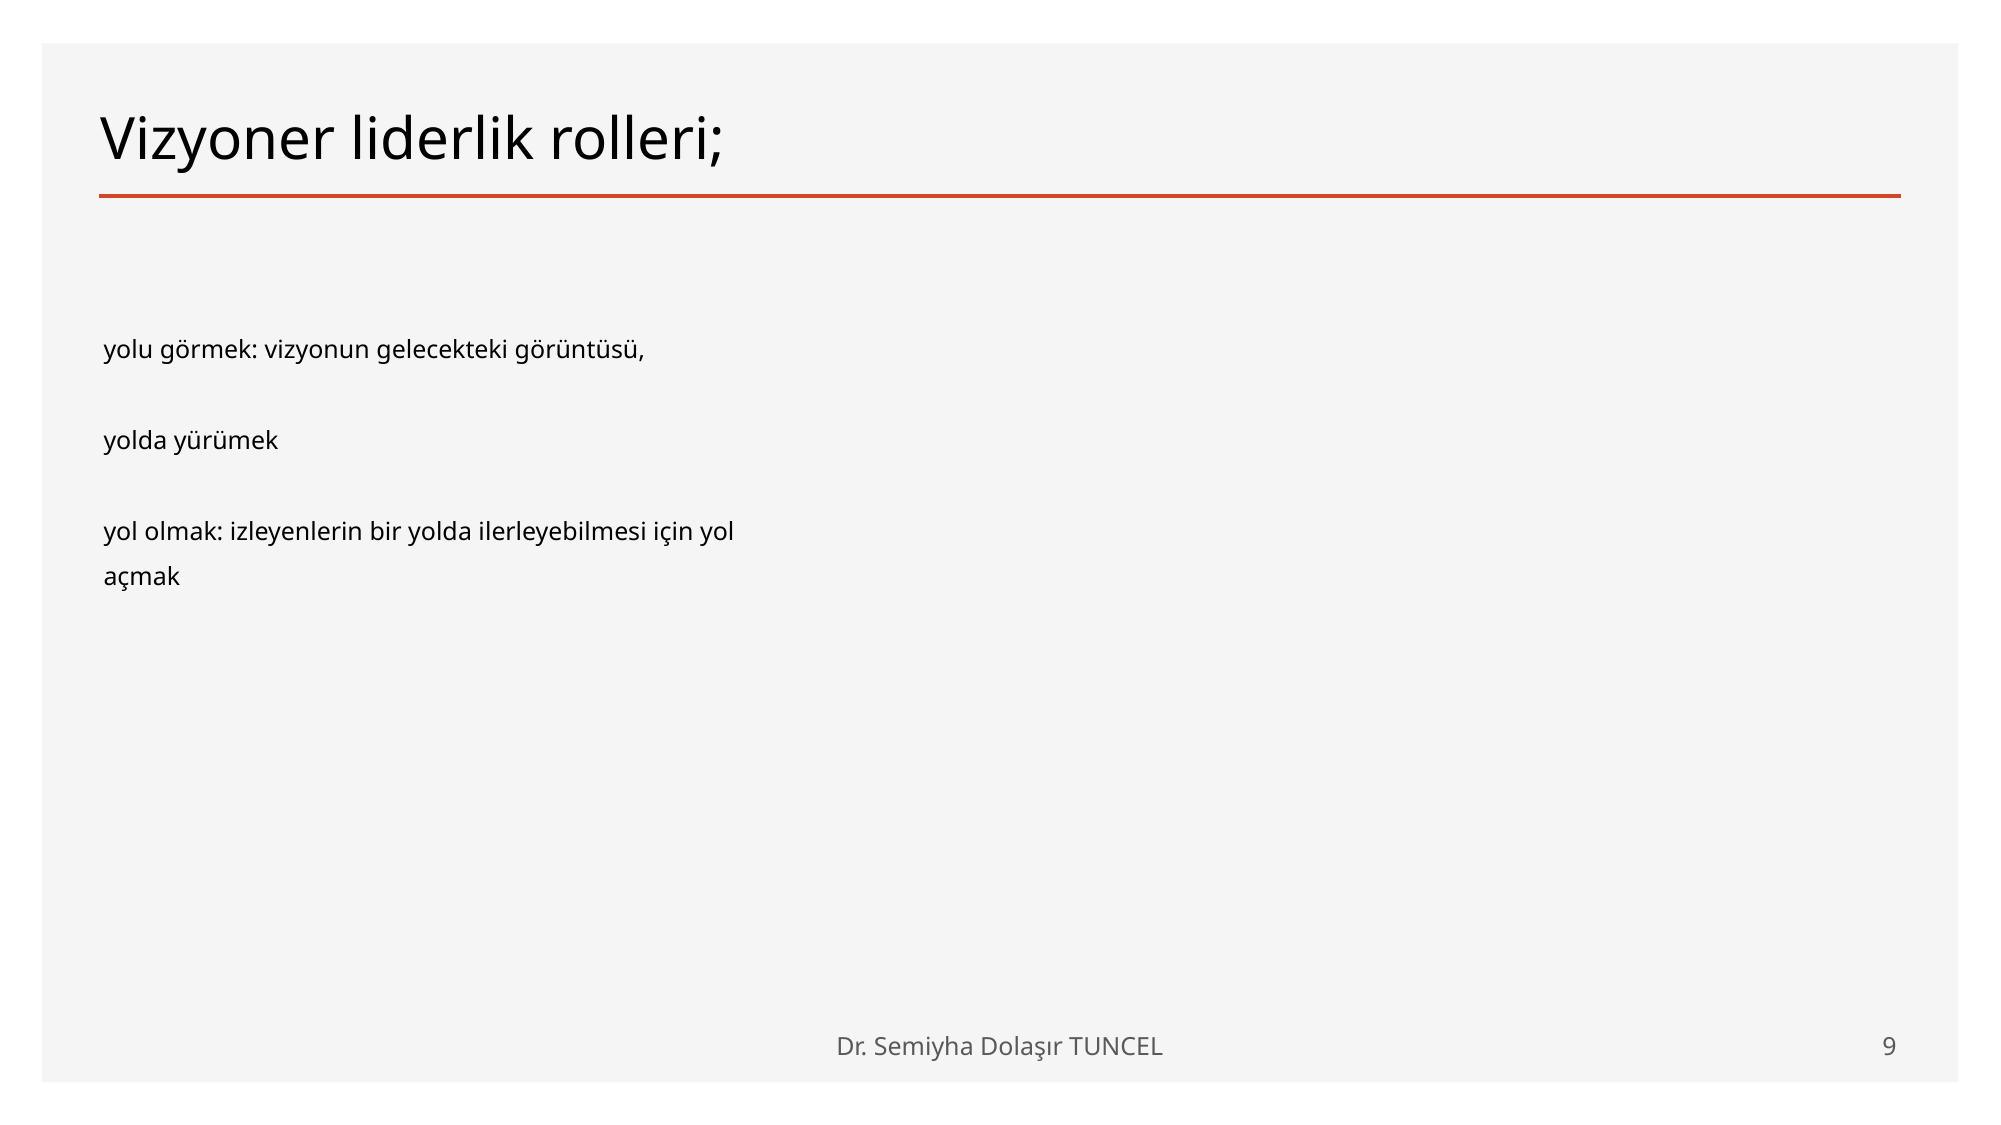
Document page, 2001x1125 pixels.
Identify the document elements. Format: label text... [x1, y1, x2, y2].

footer Dr. Semiyha Dolaşır TUNCEL [762, 1017, 1238, 1078]
title Vizyoner liderlik rolleri; [85, 73, 1214, 179]
slide_number 9 [1373, 1017, 1912, 1078]
list yolu görmek: vizyonun gelecekteki görüntüsü, yolda yürümek yol olmak: izleyenlerin bir yolda ilerleyebilmesi için yol açmak [88, 235, 813, 888]
